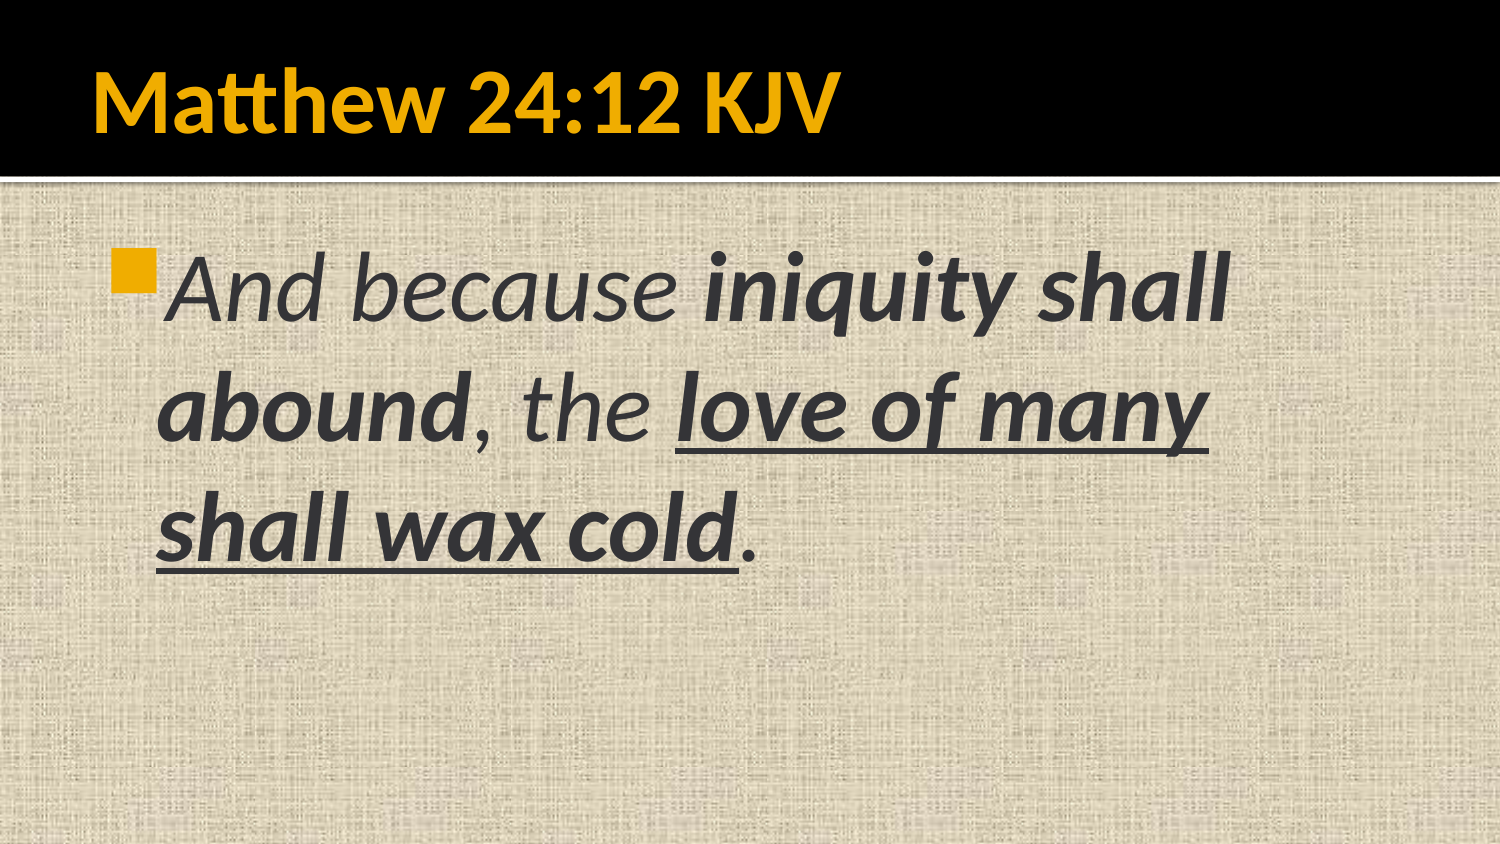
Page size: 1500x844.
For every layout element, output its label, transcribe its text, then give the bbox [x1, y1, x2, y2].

picture [0, 183, 1500, 844]
title Matthew 24:12 KJV [75, 19, 1425, 174]
list And because iniquity shall abound, the love of many shall wax cold. [75, 206, 1425, 776]
